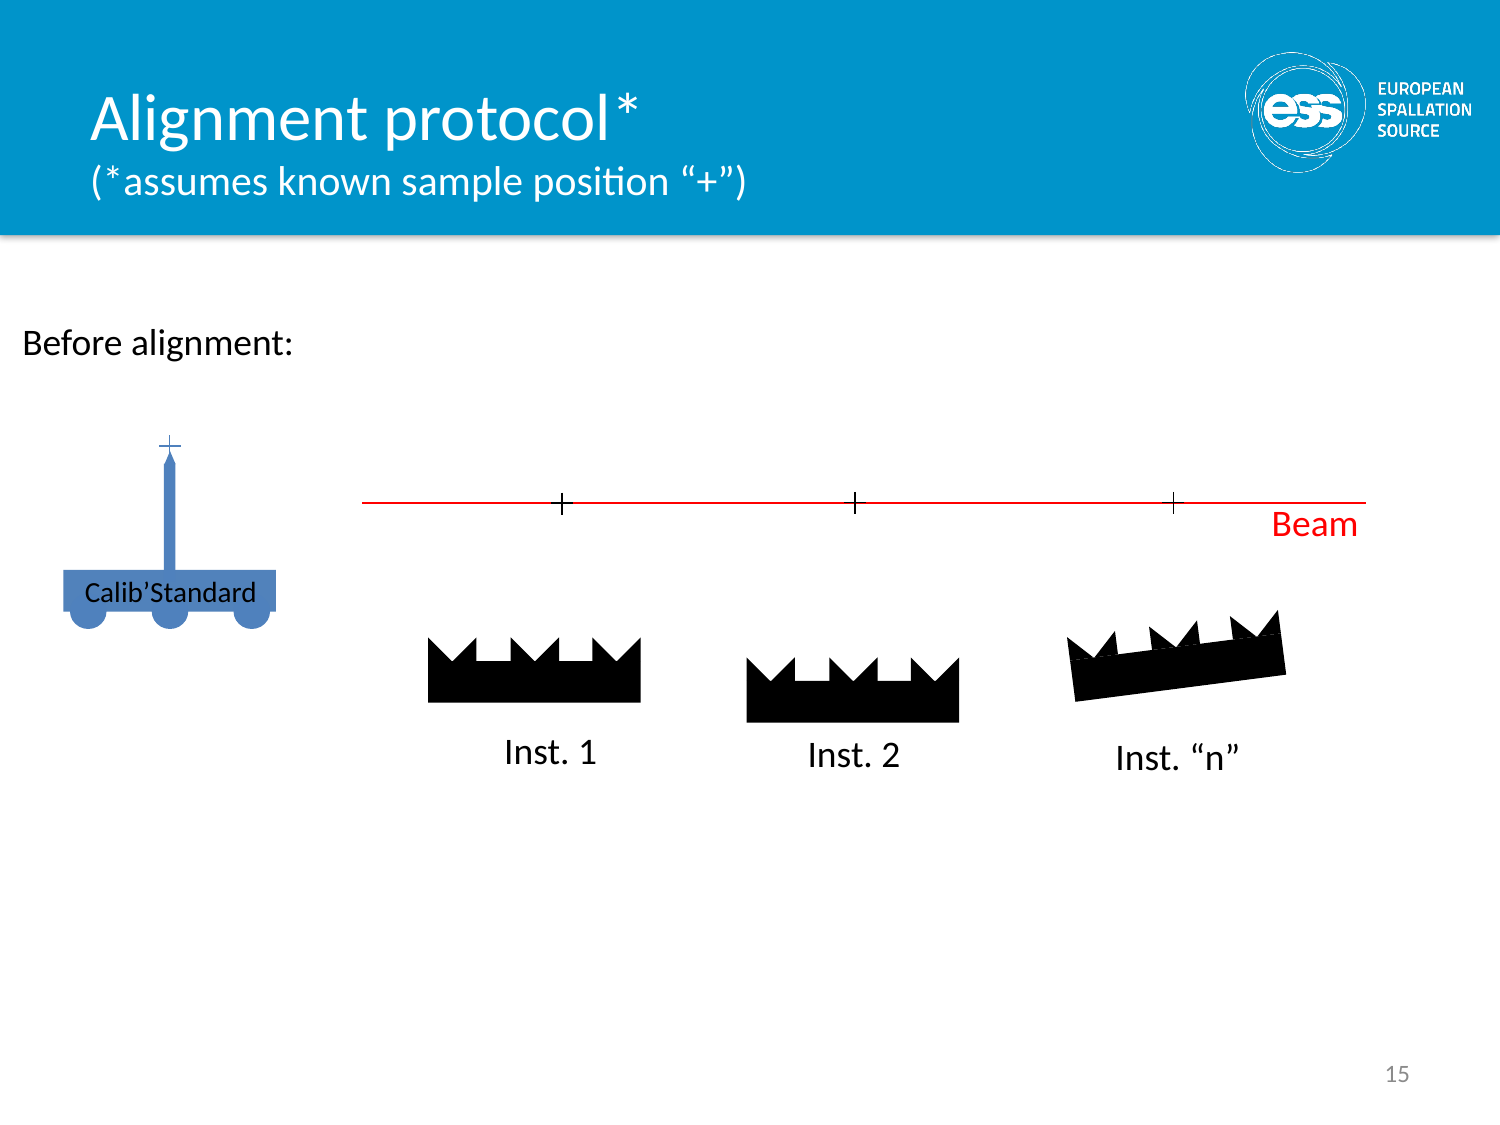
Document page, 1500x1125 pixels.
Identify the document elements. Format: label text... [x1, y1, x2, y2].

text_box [1070, 623, 1284, 689]
picture [1409, 104, 1415, 115]
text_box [550, 492, 574, 515]
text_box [63, 434, 277, 630]
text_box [746, 657, 960, 723]
picture [1400, 83, 1407, 94]
text_box Inst. 2 [792, 730, 916, 783]
text_box Before alignment: [7, 310, 310, 371]
picture [1454, 83, 1458, 94]
picture [1423, 83, 1430, 94]
text_box Beam [1256, 491, 1374, 552]
text_box Inst. 1 [489, 719, 613, 780]
picture [1436, 104, 1444, 115]
picture [1443, 86, 1450, 93]
picture [1389, 104, 1393, 115]
picture [1422, 125, 1428, 134]
slide_number 15 [1074, 1042, 1425, 1103]
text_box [1161, 491, 1185, 515]
picture [1432, 125, 1438, 136]
text_box Inst. “n” [1100, 725, 1256, 786]
picture [1418, 104, 1423, 115]
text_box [843, 491, 867, 515]
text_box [427, 637, 641, 703]
picture [1398, 109, 1406, 115]
title Alignment protocol* (*assumes known sample position “+”) [75, 45, 1247, 233]
picture [1379, 83, 1385, 94]
picture [1264, 94, 1342, 127]
